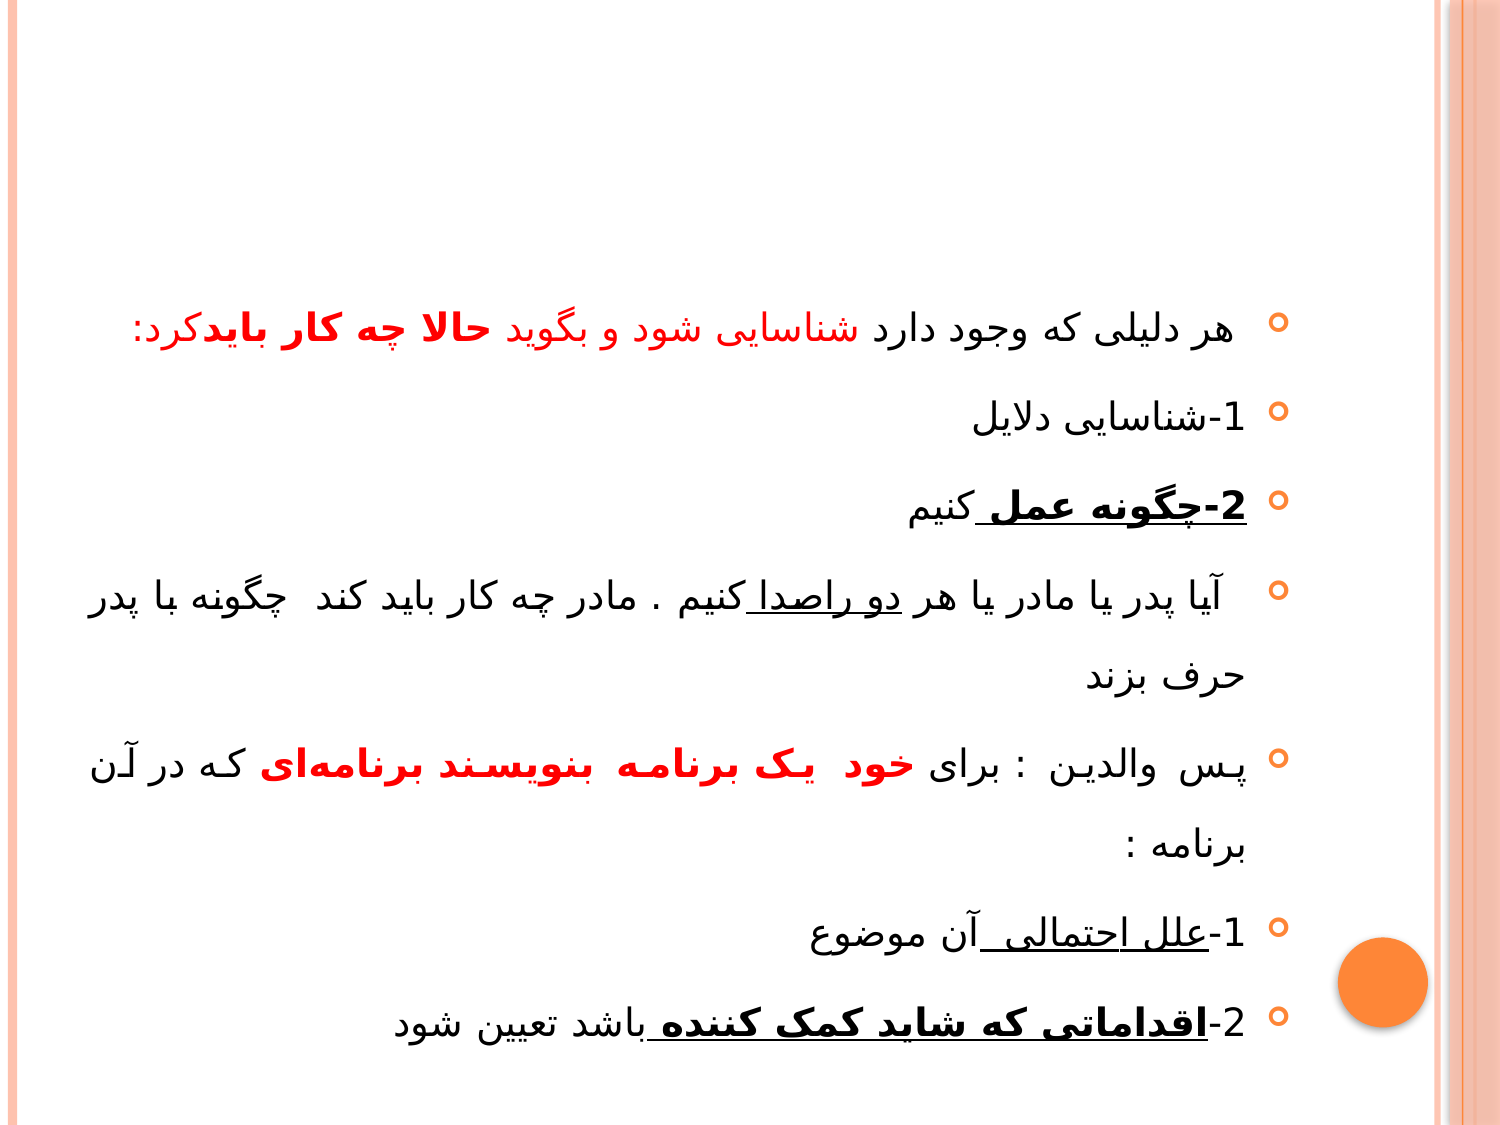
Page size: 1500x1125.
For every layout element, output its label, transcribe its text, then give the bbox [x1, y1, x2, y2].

list هر دلیلی که وجود دارد شناسایی شود و بگوید حالا چه کار بایدکرد: 1-شناسایی دلایل 2-چگونه عمل کنیم آیا پدر یا مادر یا هر دو راصدا کنیم . مادر چه کار باید کند چگونه با پدر حرف بزند پس والدین : برای خود یک برنامه بنویسند برنامه‌ای که در آن برنامه : 1-علل احتمالی آن موضوع 2-اقداماتی که شاید کمک کننده باشد تعیین شود [75, 262, 1300, 1062]
